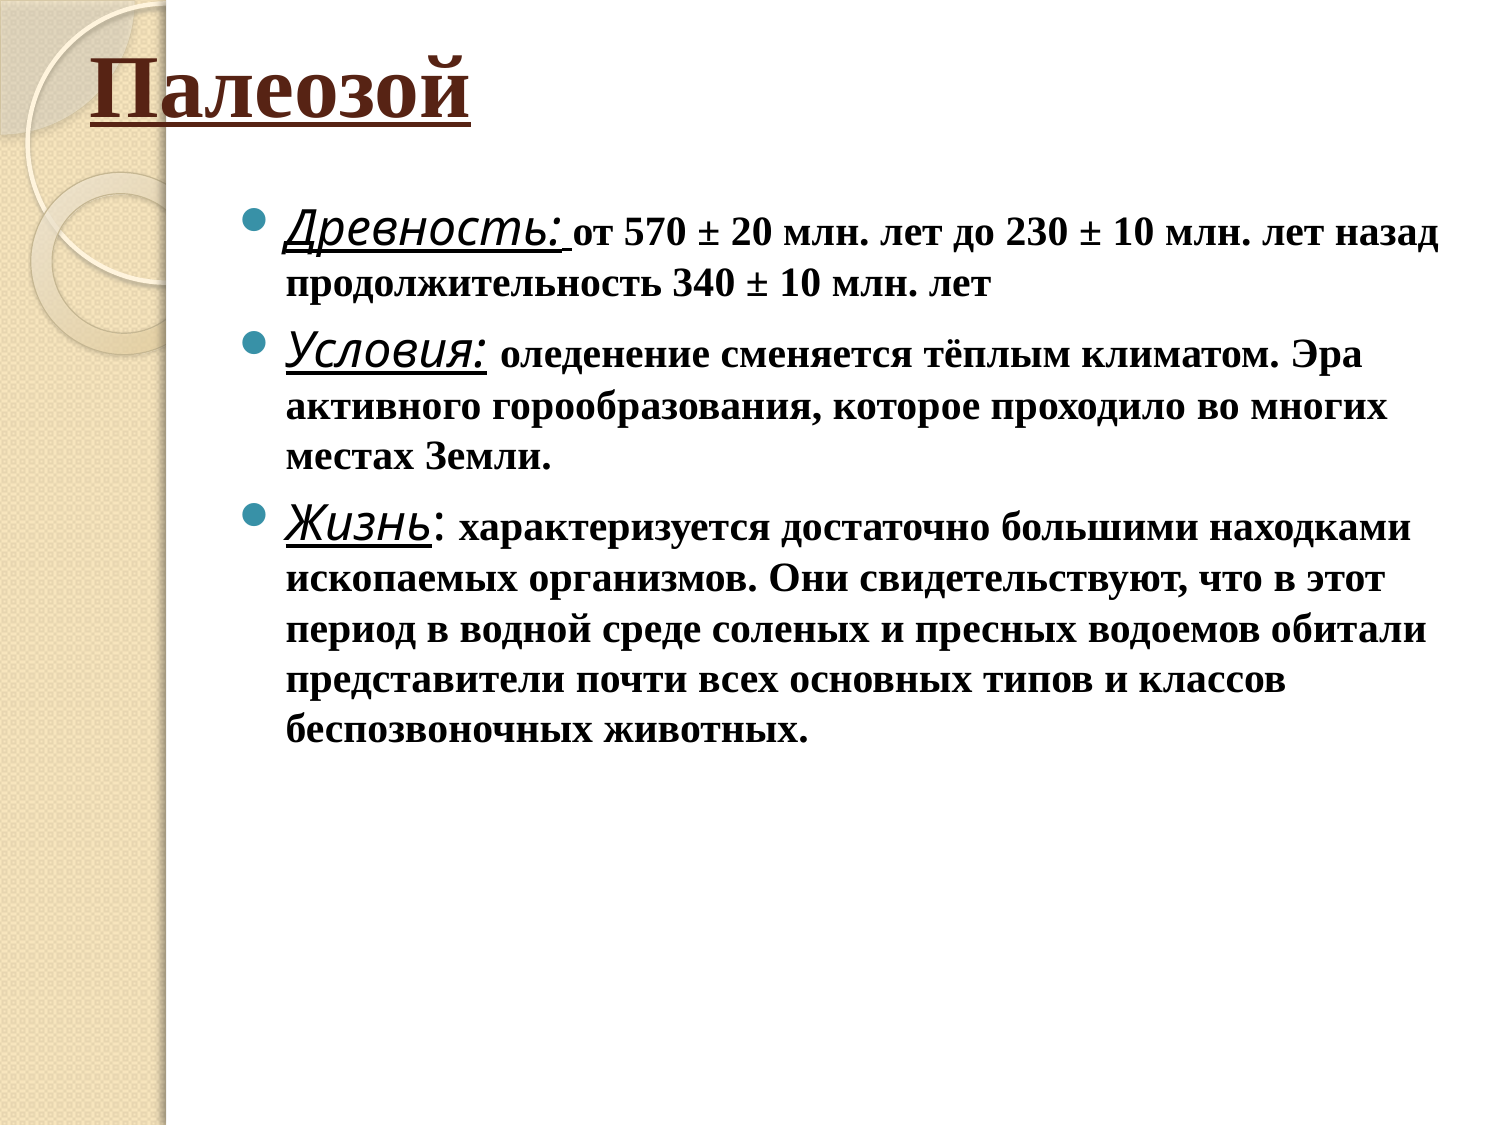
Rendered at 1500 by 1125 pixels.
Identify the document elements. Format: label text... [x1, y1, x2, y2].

title Палеозой [75, 0, 528, 233]
list Древность: от 570 ± 20 млн. лет до 230 ± 10 млн. лет назад продолжительность 340 ± 10 млн. лет Условия: оледенение сменяется тёплым климатом. Эра активного горообразования, которое проходило во многих местах Земли. Жизнь: характеризуется достаточно большими находками ископаемых организмов. Они свидетельствуют, что в этот период в водной среде соленых и пресных водоемов обитали представители почти всех основных типов и классов беспозвоночных животных. [210, 187, 1465, 1006]
